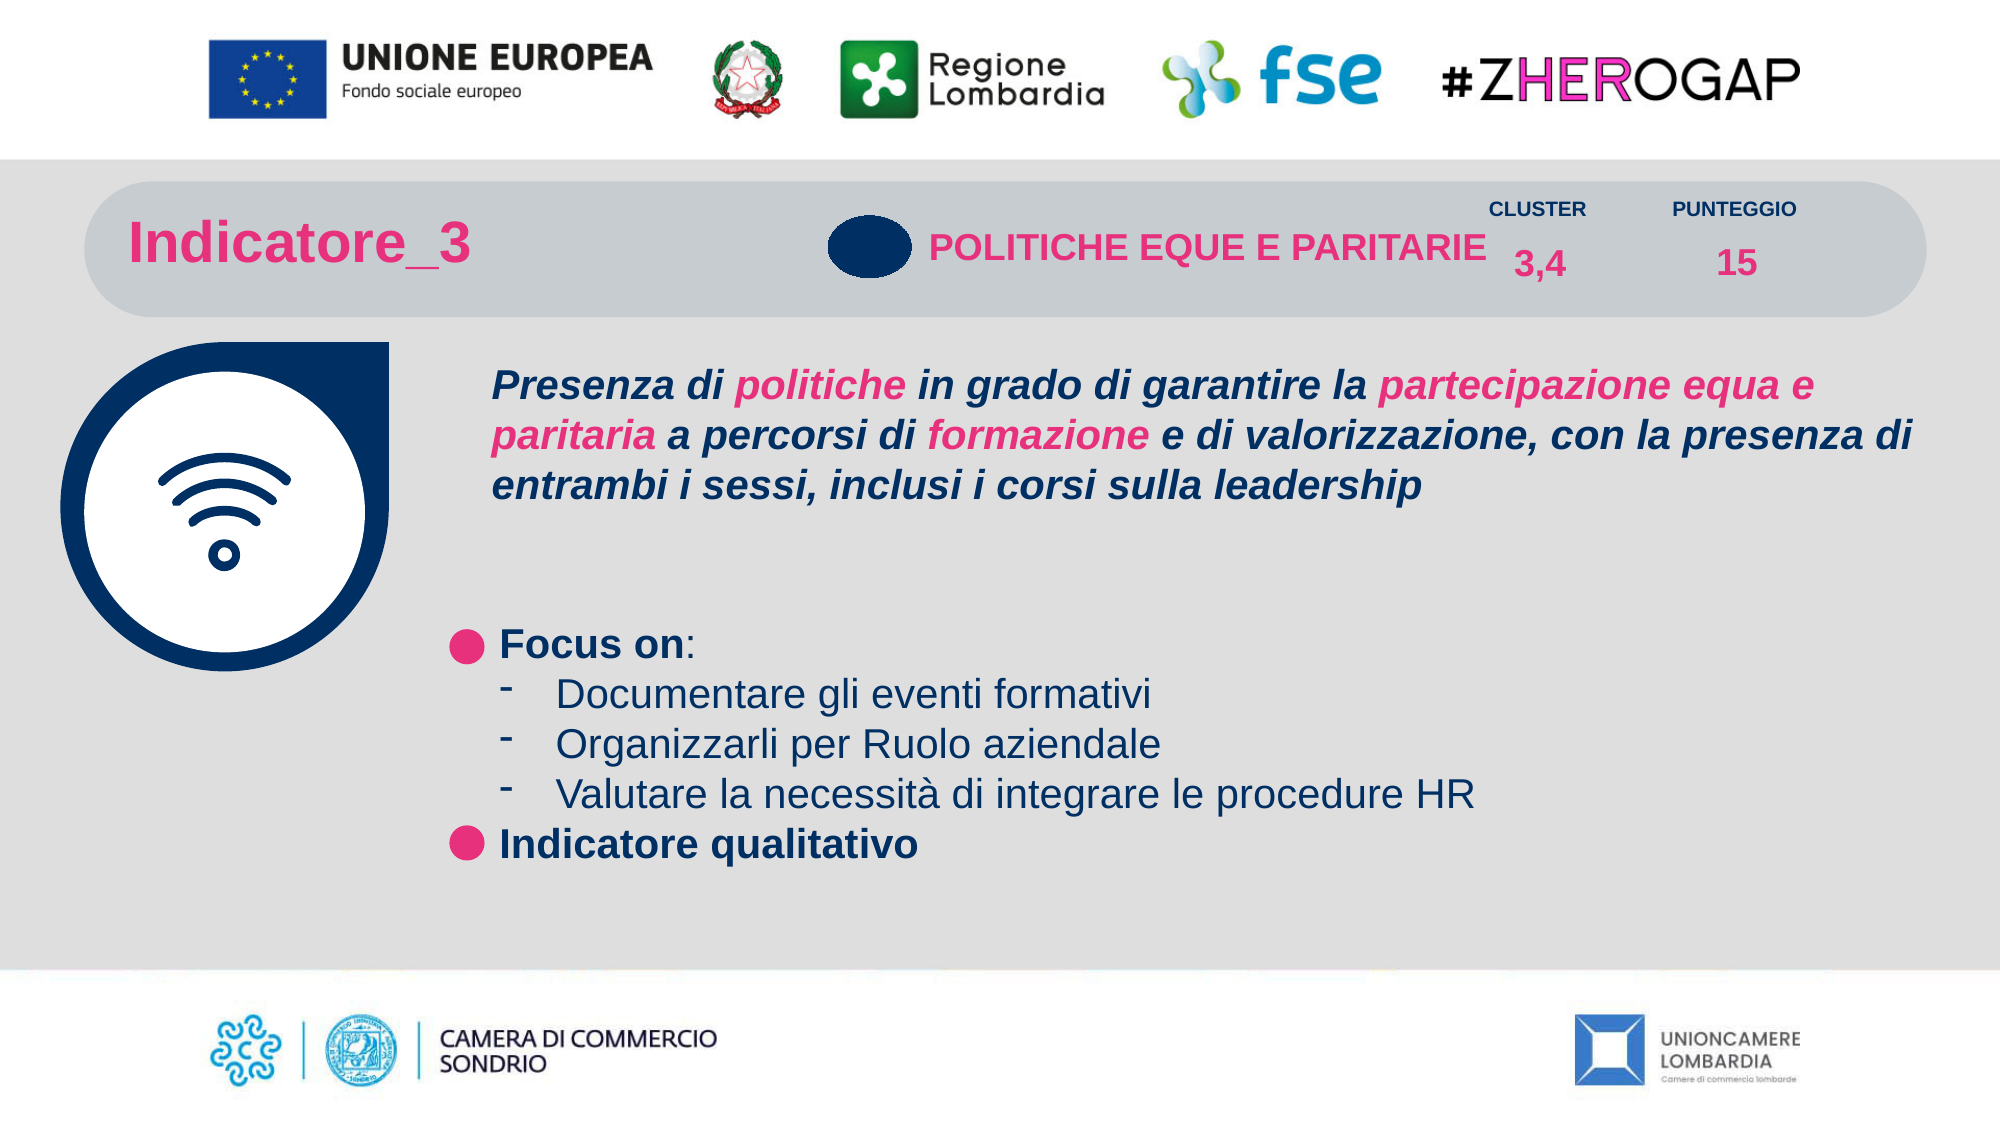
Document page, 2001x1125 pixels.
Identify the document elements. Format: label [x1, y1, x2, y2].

picture [0, 0, 2000, 1125]
text_box [60, 342, 389, 672]
